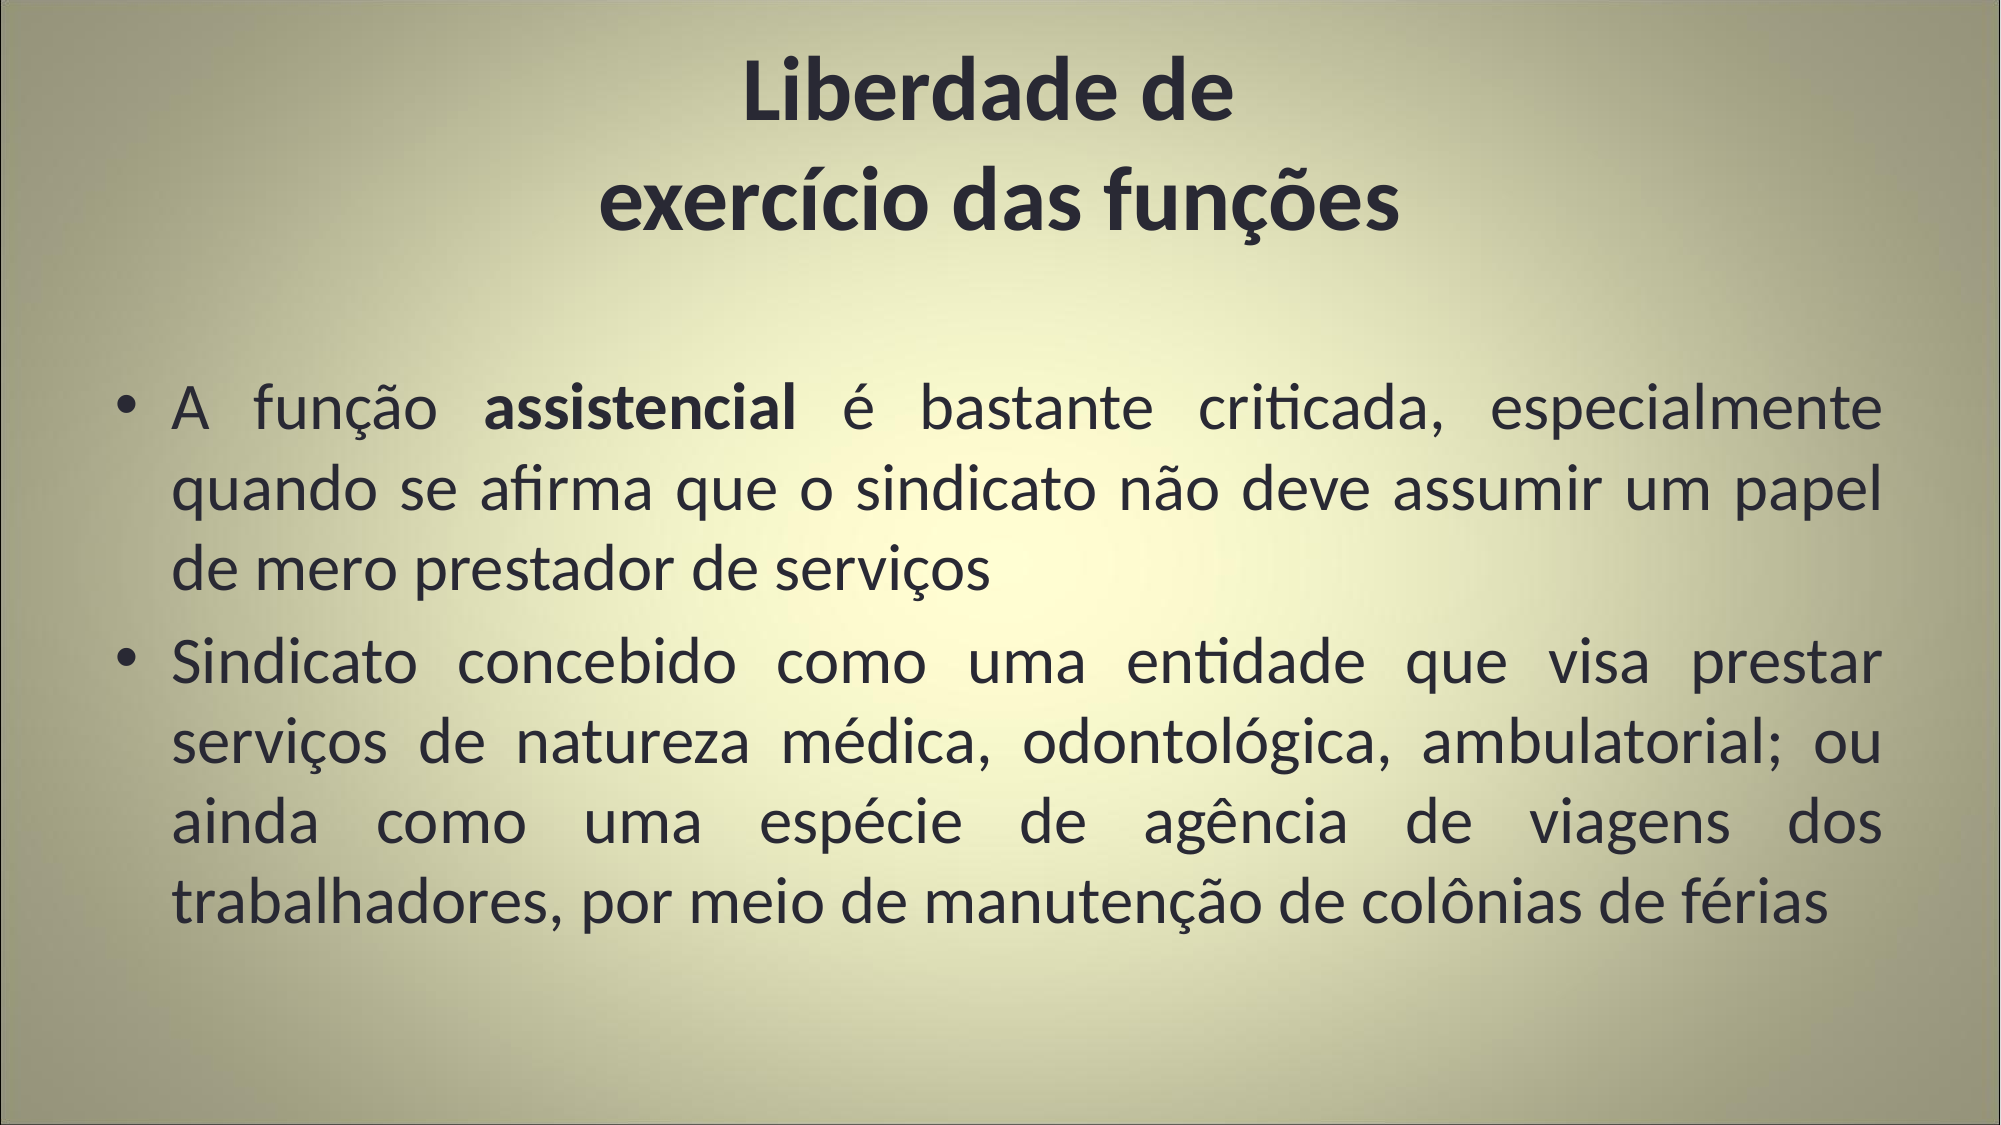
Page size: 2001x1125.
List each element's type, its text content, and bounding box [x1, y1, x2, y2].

title Liberdade de exercício das funções [99, 45, 1900, 233]
picture [0, 0, 2001, 1125]
list A função assistencial é bastante criticada, especialmente quando se afirma que o sindicato não deve assumir um papel de mero prestador de serviços Sindicato concebido como uma entidade que visa prestar serviços de natureza médica, odontológica, ambulatorial; ou ainda como uma espécie de agência de viagens dos trabalhadores, por meio de manutenção de colônias de férias [99, 262, 1900, 1005]
